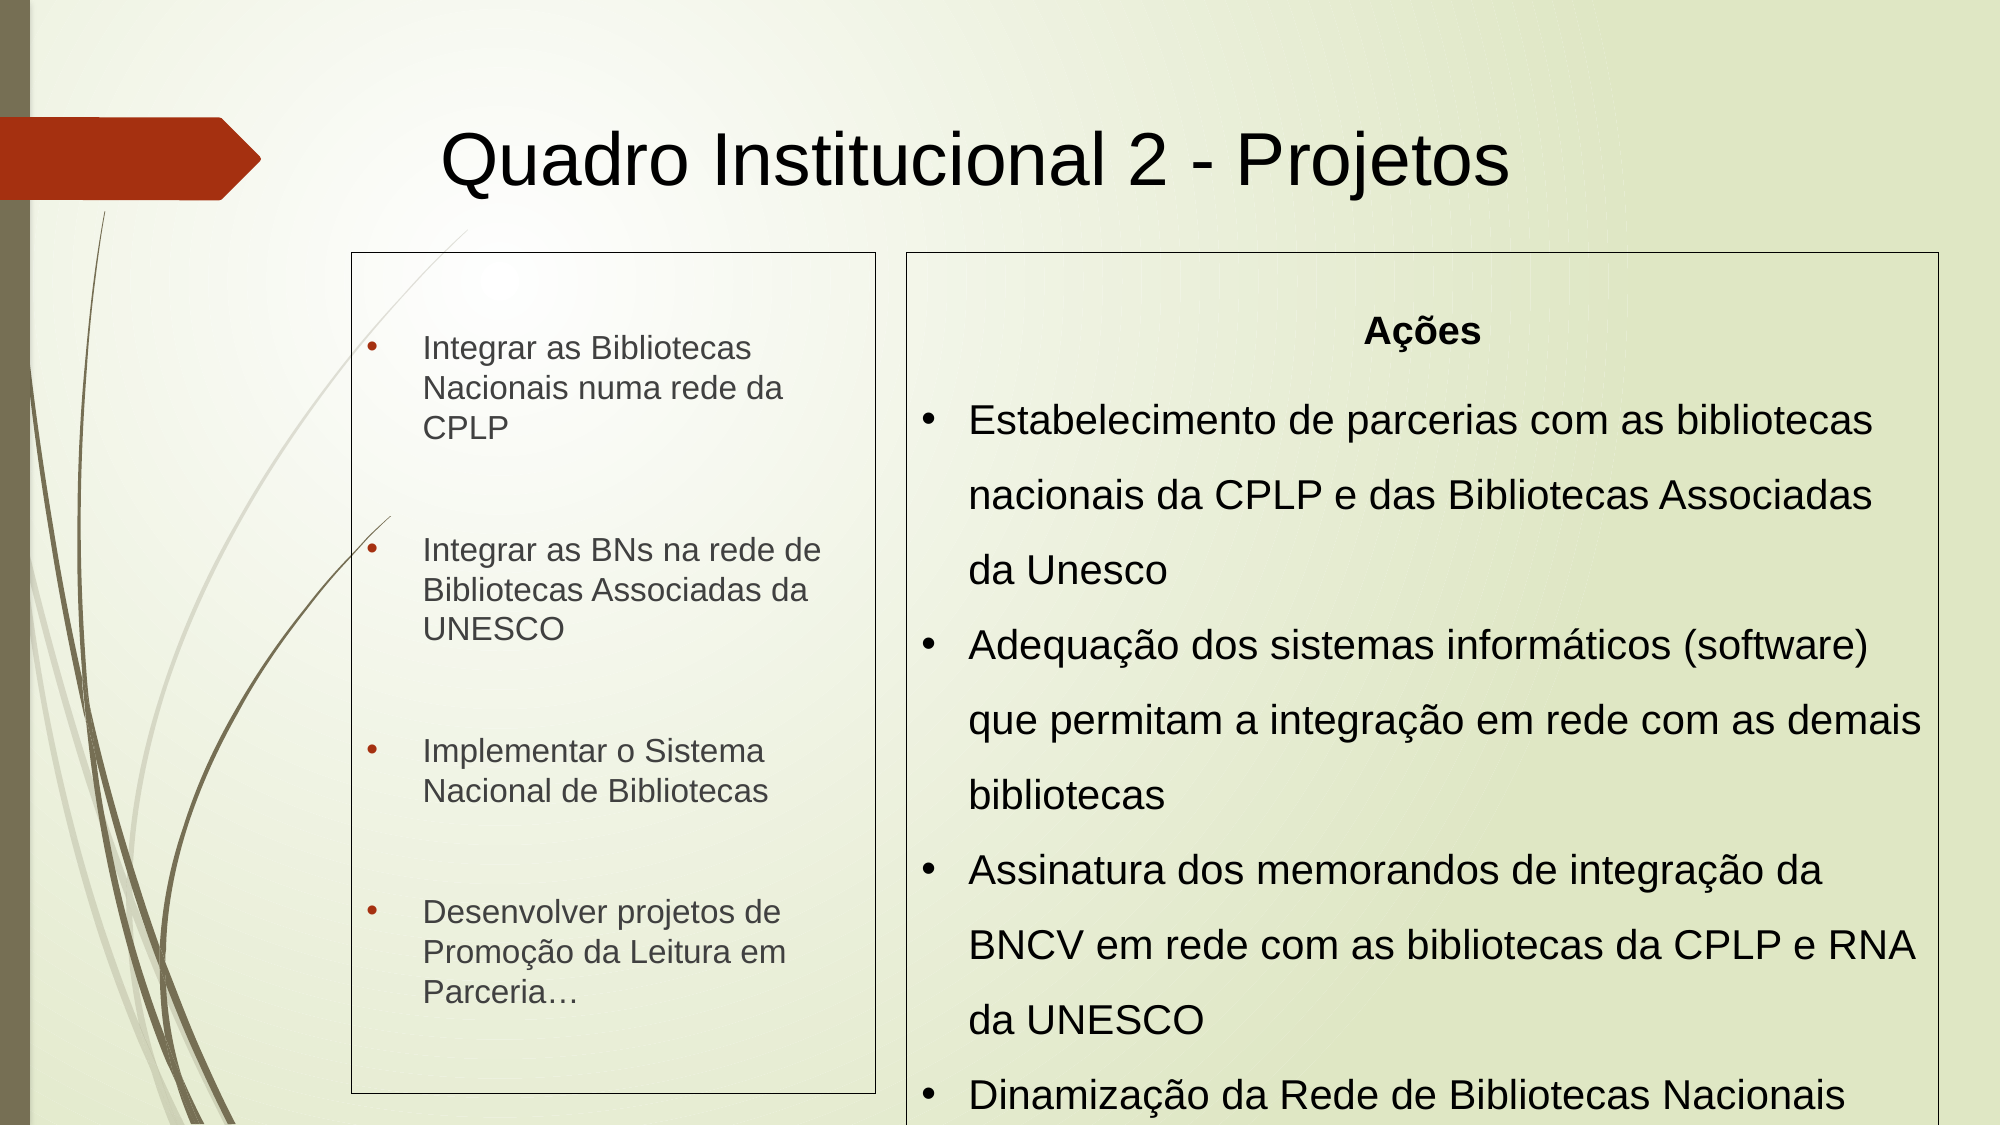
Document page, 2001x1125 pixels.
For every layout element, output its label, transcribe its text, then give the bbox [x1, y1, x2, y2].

text_box Ações Estabelecimento de parcerias com as bibliotecas nacionais da CPLP e das Bibliotecas Associadas da Unesco Adequação dos sistemas informáticos (software) que permitam a integração em rede com as demais bibliotecas Assinatura dos memorandos de integração da BNCV em rede com as bibliotecas da CPLP e RNA da UNESCO Dinamização da Rede de Bibliotecas Nacionais [906, 252, 1939, 1125]
list Integrar as Bibliotecas Nacionais numa rede da CPLP Integrar as BNs na rede de Bibliotecas Associadas da UNESCO Implementar o Sistema Nacional de Bibliotecas Desenvolver projetos de Promoção da Leitura em Parceria… [351, 252, 876, 1094]
title Quadro Institucional 2 - Projetos [425, 102, 1888, 313]
